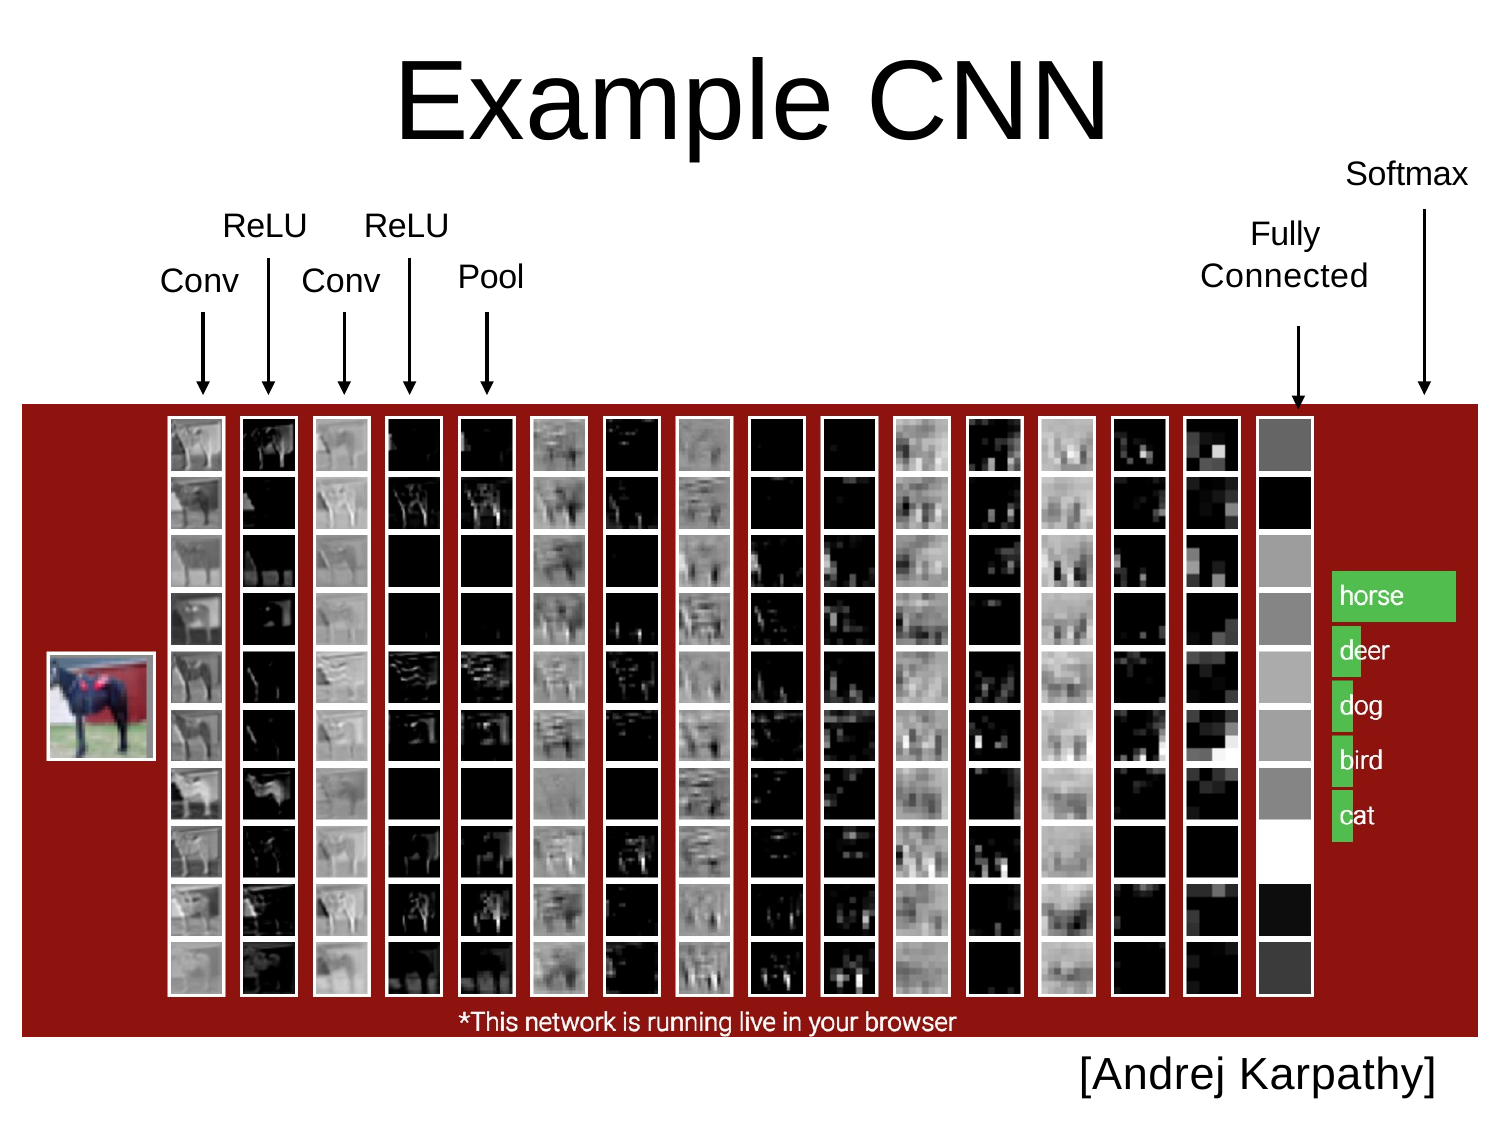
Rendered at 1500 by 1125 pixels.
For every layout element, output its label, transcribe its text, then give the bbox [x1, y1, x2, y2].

text_box Conv [158, 258, 242, 299]
text_box Pool [455, 254, 526, 296]
text_box ReLU [220, 203, 310, 244]
text_box [480, 381, 494, 395]
text_box [196, 381, 210, 395]
text_box Conv [299, 258, 383, 299]
text_box [22, 404, 1478, 1037]
title Example CNN [391, 26, 1116, 215]
text_box [1291, 395, 1306, 410]
text_box [Andrej Karpathy] [1077, 1044, 1442, 1100]
text_box [337, 381, 352, 395]
text_box ReLU [362, 203, 452, 244]
text_box Softmax Fully Connected [1198, 151, 1471, 295]
text_box [1417, 381, 1432, 395]
text_box [402, 381, 417, 395]
text_box [261, 381, 276, 395]
